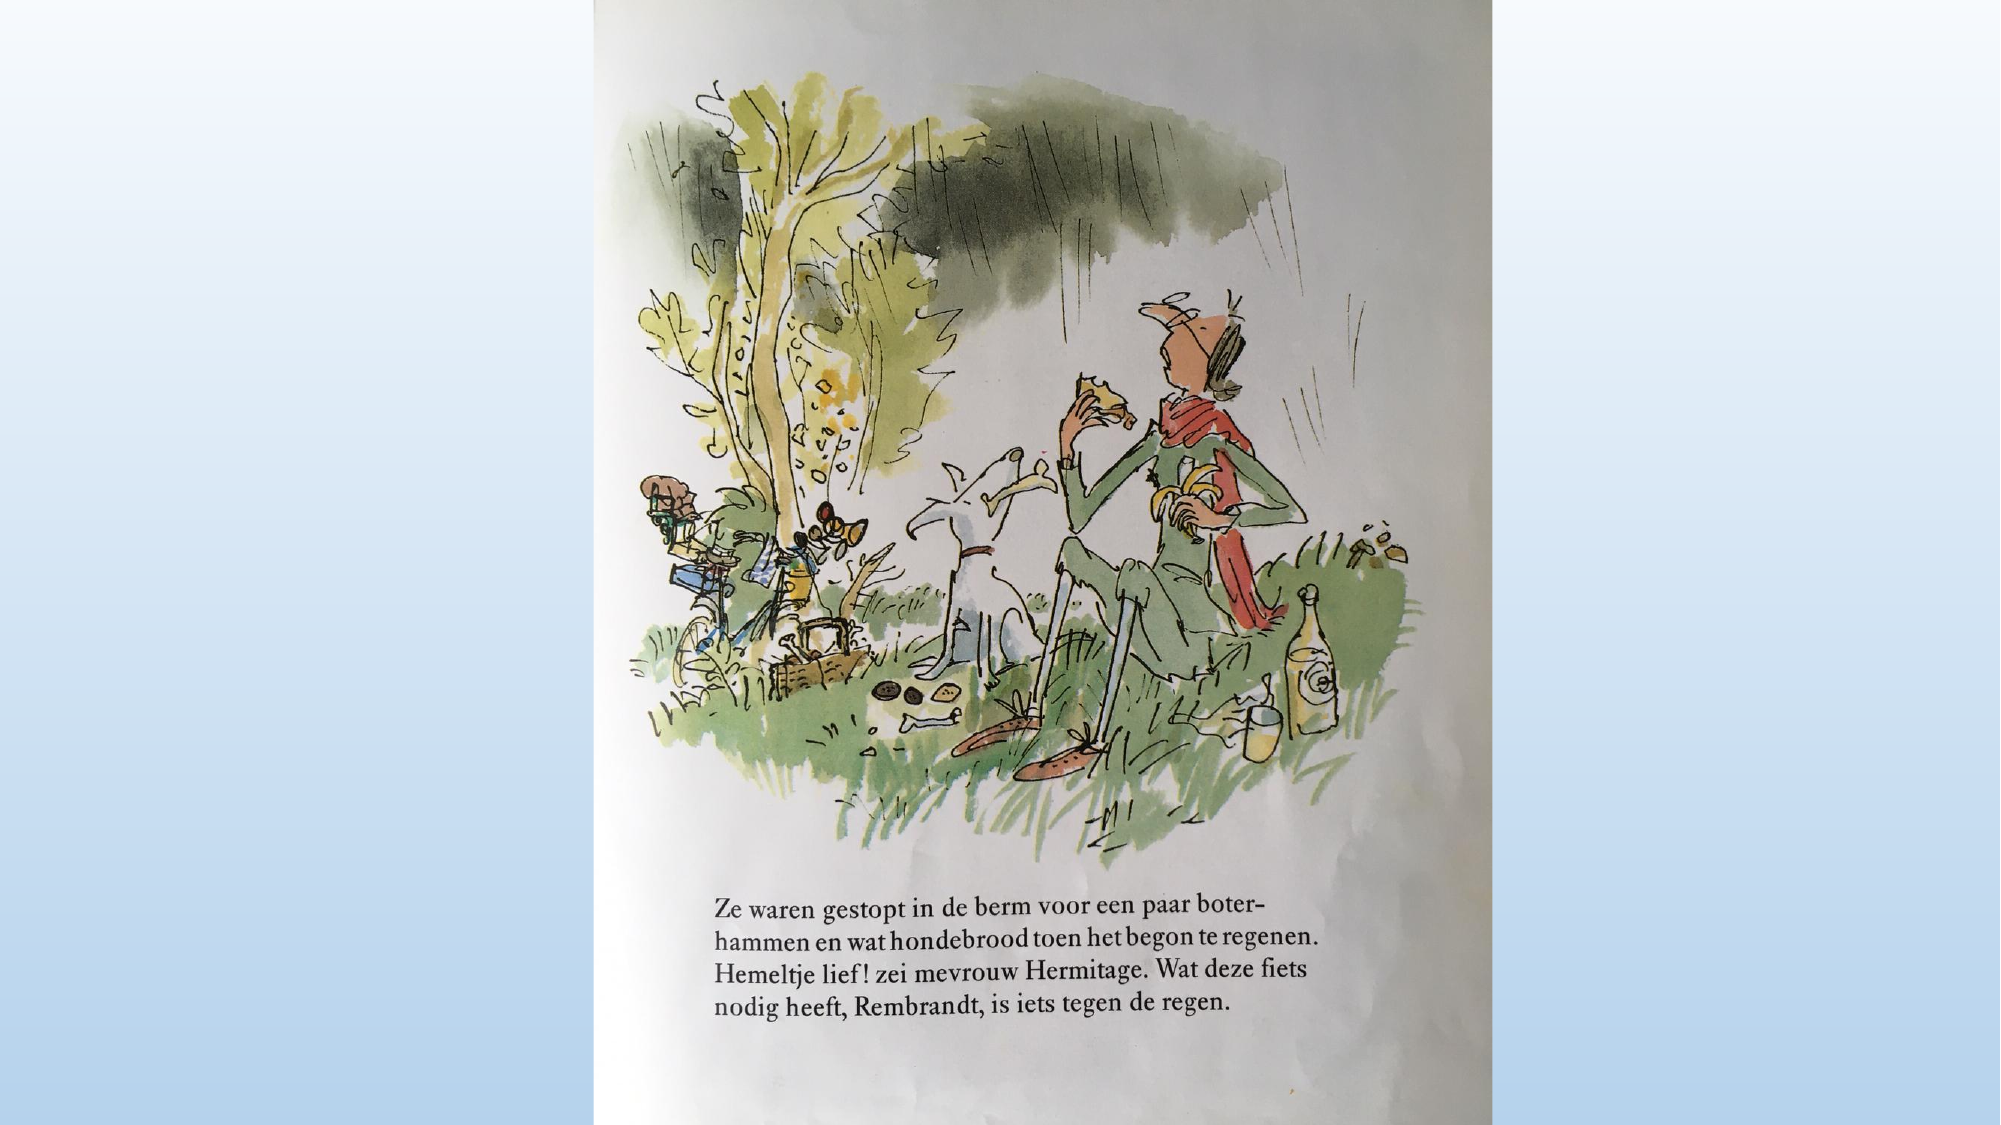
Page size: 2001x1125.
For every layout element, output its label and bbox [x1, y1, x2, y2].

list [593, 0, 1493, 1125]
